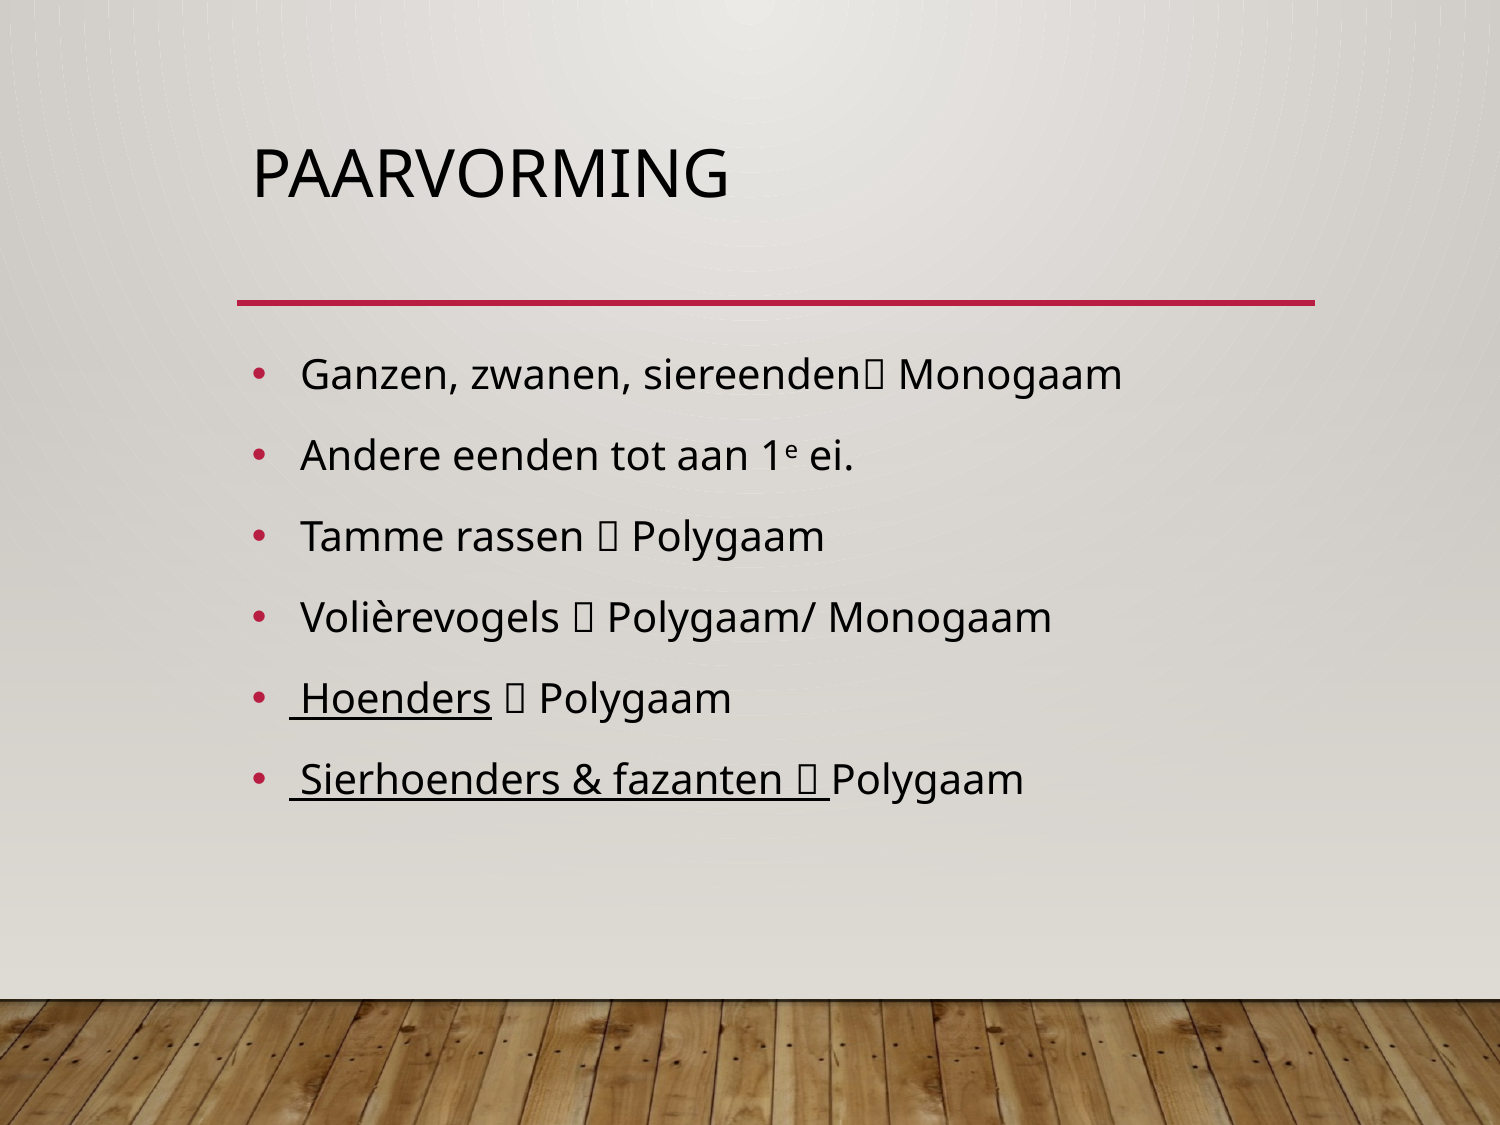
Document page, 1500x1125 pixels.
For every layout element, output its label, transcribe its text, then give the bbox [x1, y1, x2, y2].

picture [0, 999, 1500, 1125]
title Paarvorming [236, 131, 1315, 305]
list Ganzen, zwanen, siereenden Monogaam Andere eenden tot aan 1e ei. Tamme rassen  Polygaam Volièrevogels  Polygaam/ Monogaam Hoenders  Polygaam Sierhoenders & fazanten  Polygaam [236, 330, 1315, 897]
